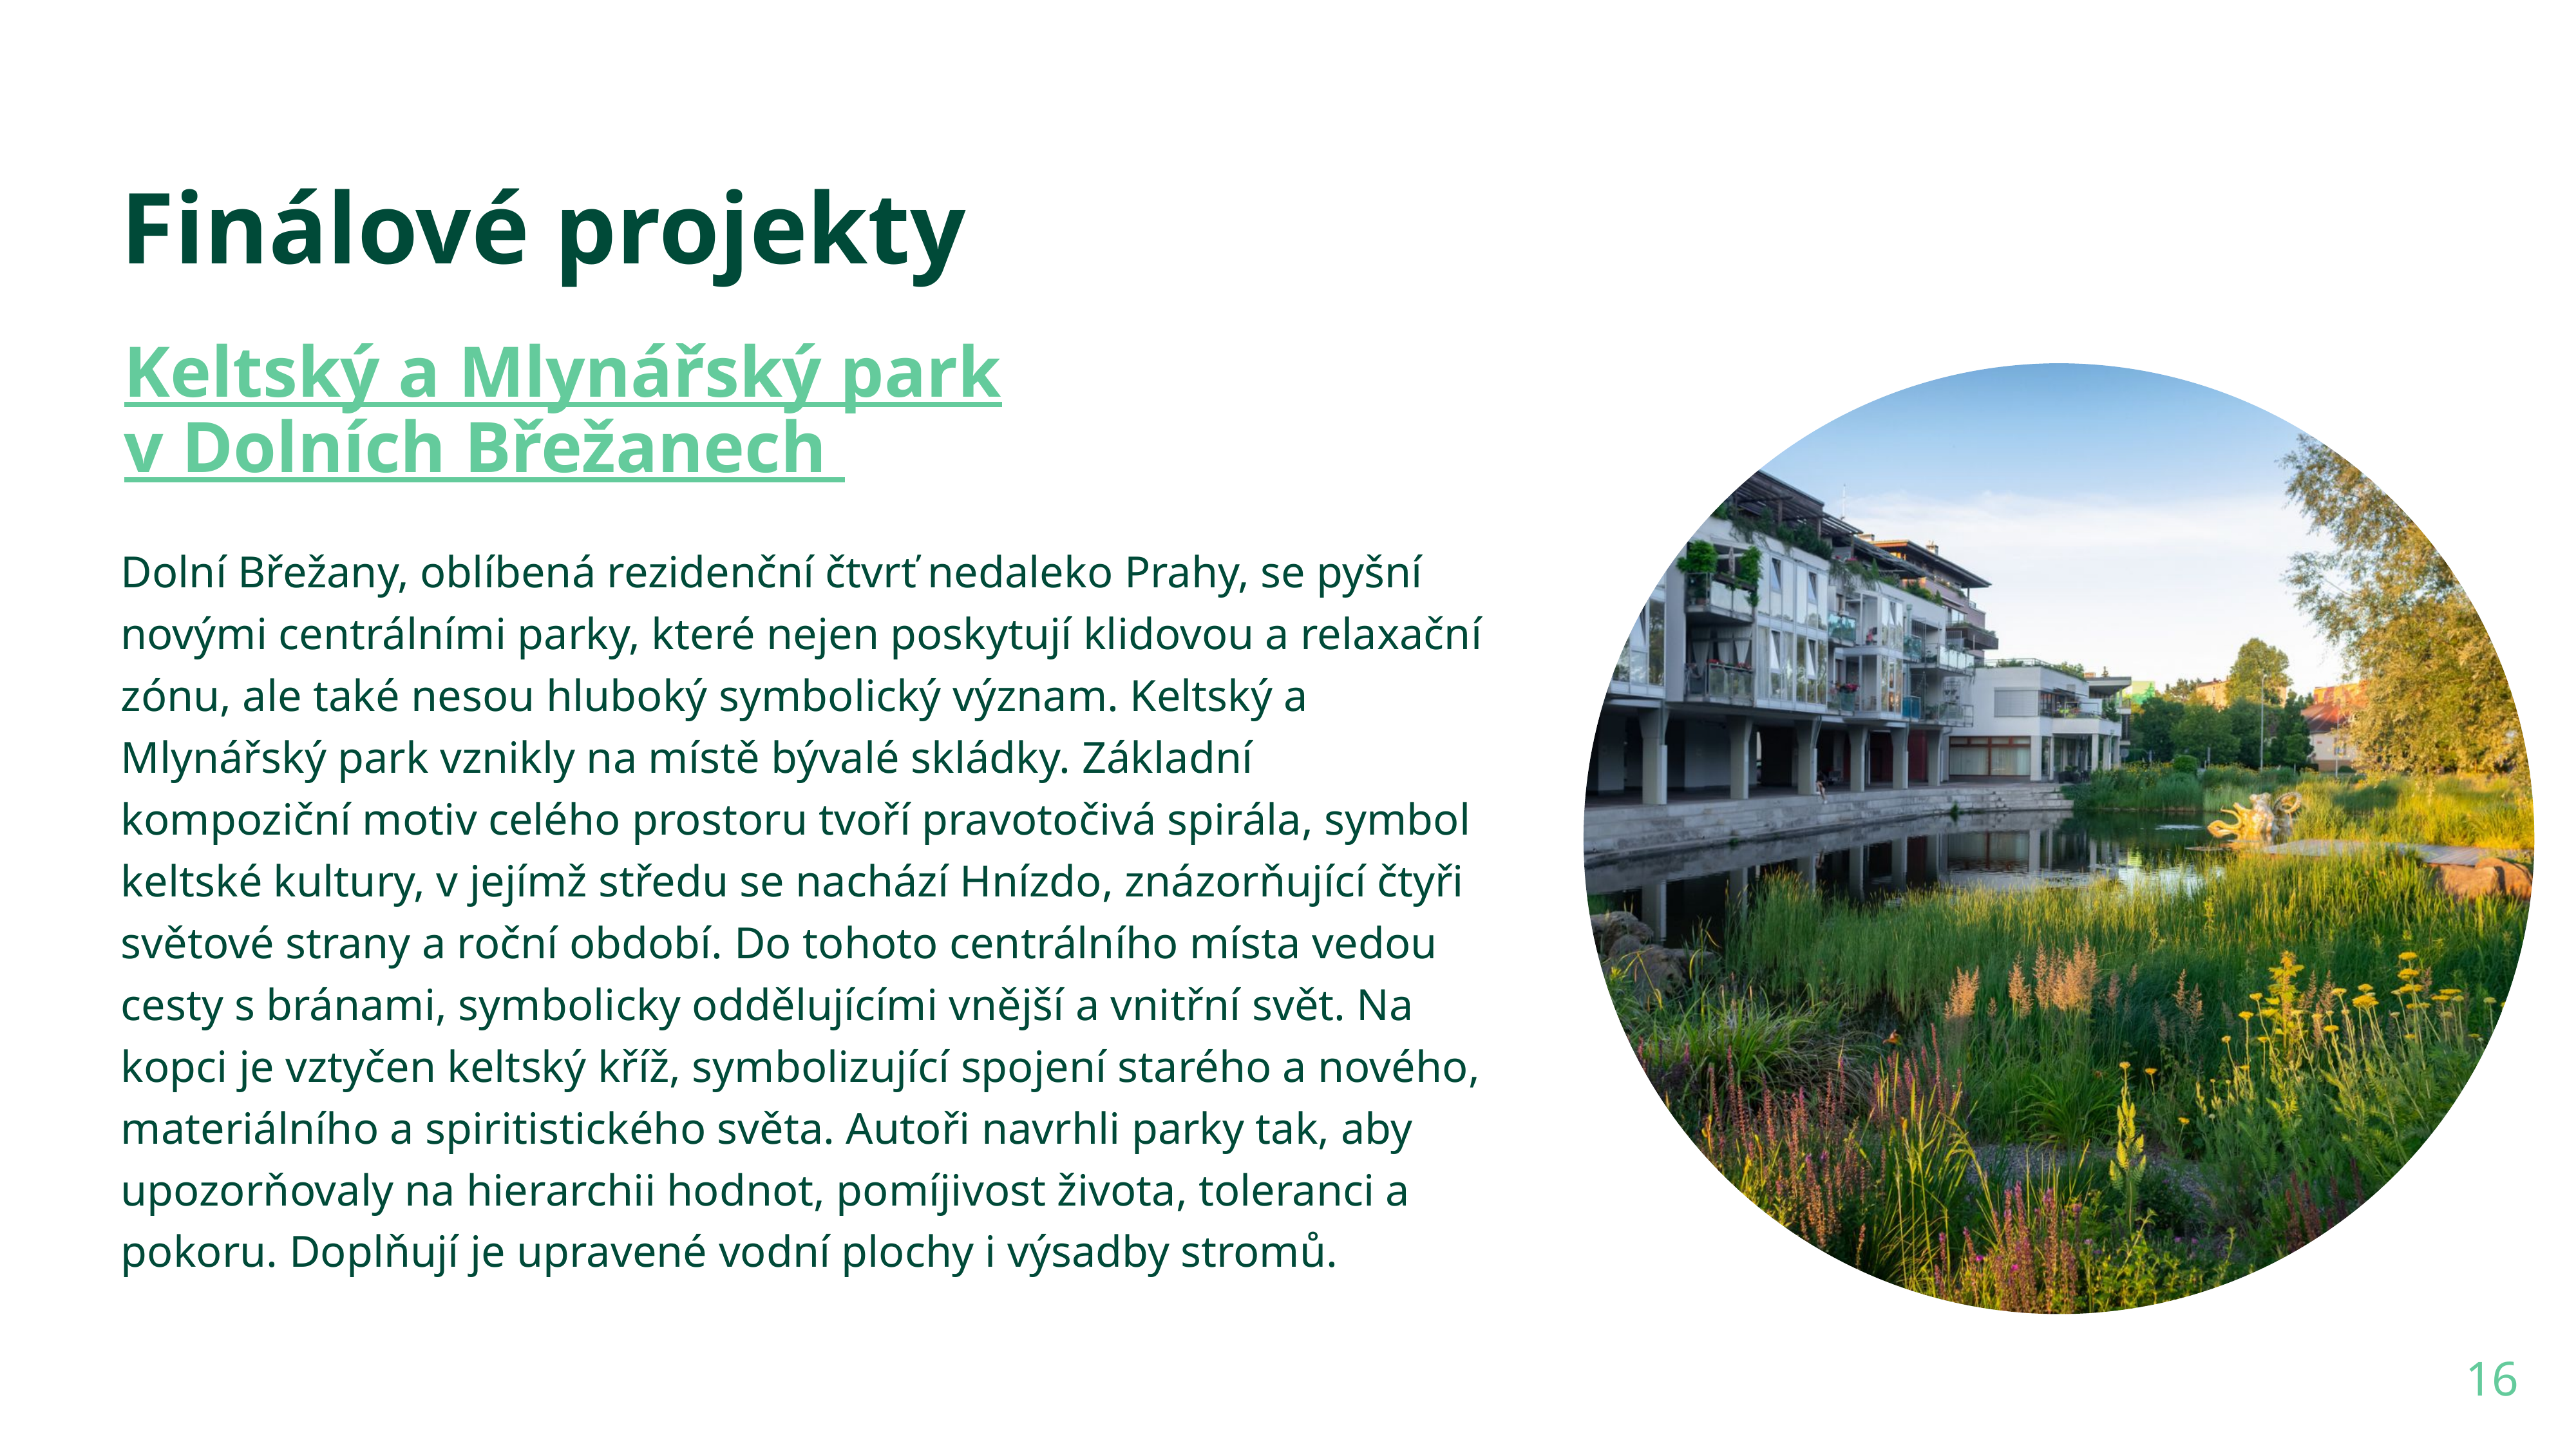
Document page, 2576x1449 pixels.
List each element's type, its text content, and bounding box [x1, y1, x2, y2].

list Finálové projekty [111, 158, 1584, 397]
list Keltský a Mlynářský park v Dolních Břežanech [114, 332, 1787, 431]
list Dolní Břežany, oblíbená rezidenční čtvrť nedaleko Prahy, se pyšní novými centrálními parky, které nejen poskytují klidovou a relaxační zónu, ale také nesou hluboký symbolický význam. Keltský a Mlynářský park vznikly na místě bývalé skládky. Základní kompoziční motiv celého prostoru tvoří pravotočivá spirála, symbol keltské kultury, v jejímž středu se nachází Hnízdo, znázorňující čtyři světové strany a roční období. Do tohoto centrálního místa vedou cesty s bránami, symbolicky oddělujícími vnější a vnitřní svět. Na kopci je vztyčen keltský kříž, symbolizující spojení starého a nového, materiálního a spiritistického světa. Autoři navrhli parky tak, aby upozorňovaly na hierarchii hodnot, pomíjivost života, toleranci a pokoru. Doplňují je upravené vodní plochy i výsadby stromů. [111, 529, 1504, 1215]
picture [1583, 363, 2535, 1314]
